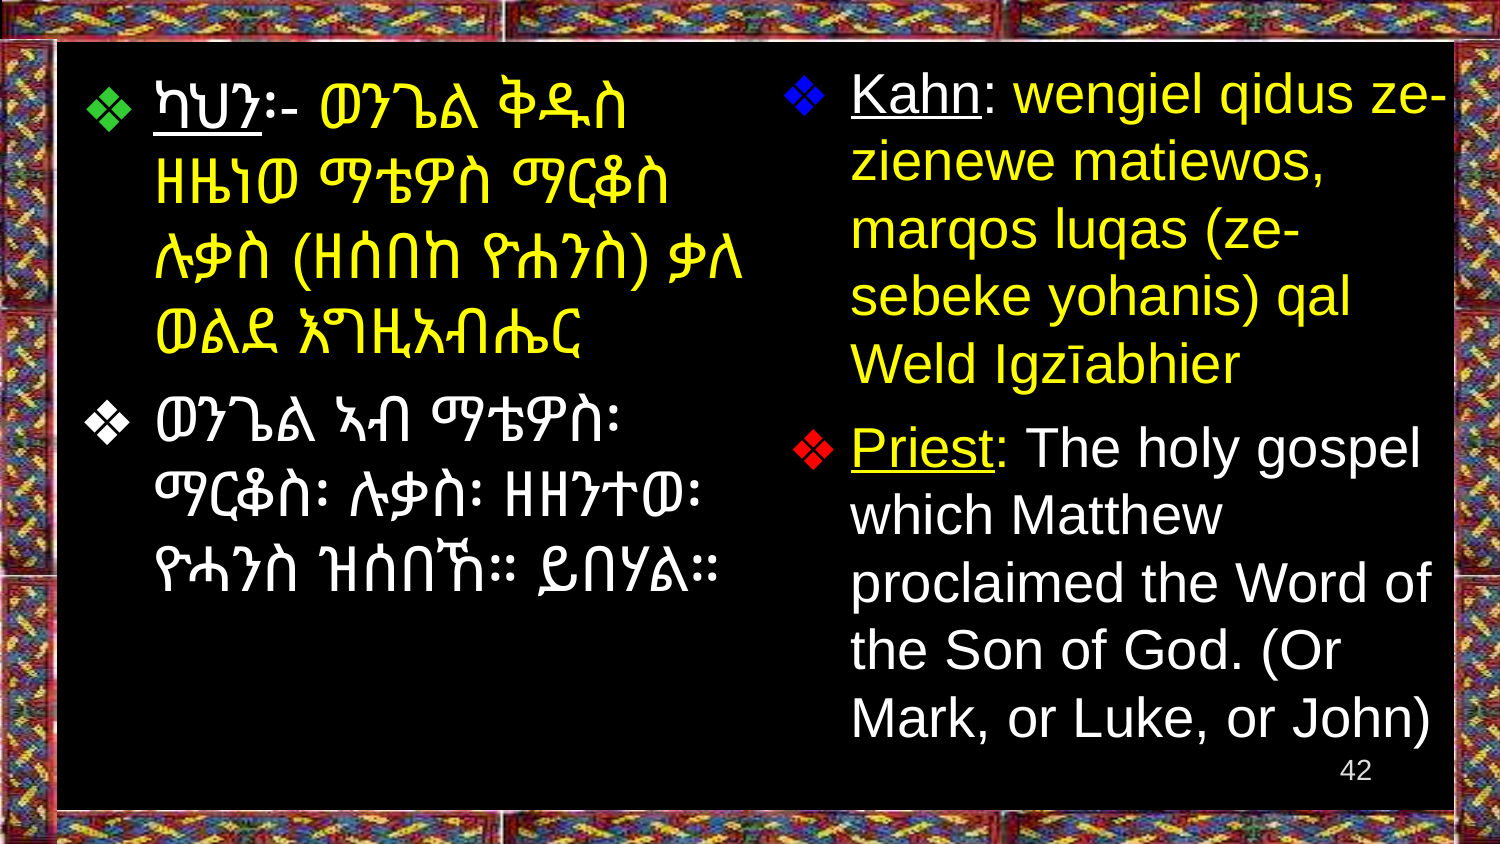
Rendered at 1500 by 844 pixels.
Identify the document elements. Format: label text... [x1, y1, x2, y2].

picture [0, 0, 1500, 844]
list ካህን፡- ወንጌል ቅዱስ ዘዜነወ ማቴዎስ ማርቆስ ሉቃስ (ዘሰበከ ዮሐንስ) ቃለ ወልደ እግዚአብሔር ወንጌል ኣብ ማቴዎስ፡ ማርቆስ፡ ሉቃስ፡ ዘዘንተወ፡ ዮሓንስ ዝሰበኸ። ይበሃል። [61, 58, 759, 791]
text_box Kahn: wengiel qidus ze-zienewe matiewos, marqos luqas (ze-sebeke yohanis) qal Weld Igzīabhier Priest: The holy gospel which Matthew proclaimed the Word of the Son of God. (Or Mark, or Luke, or John) [759, 41, 1472, 808]
